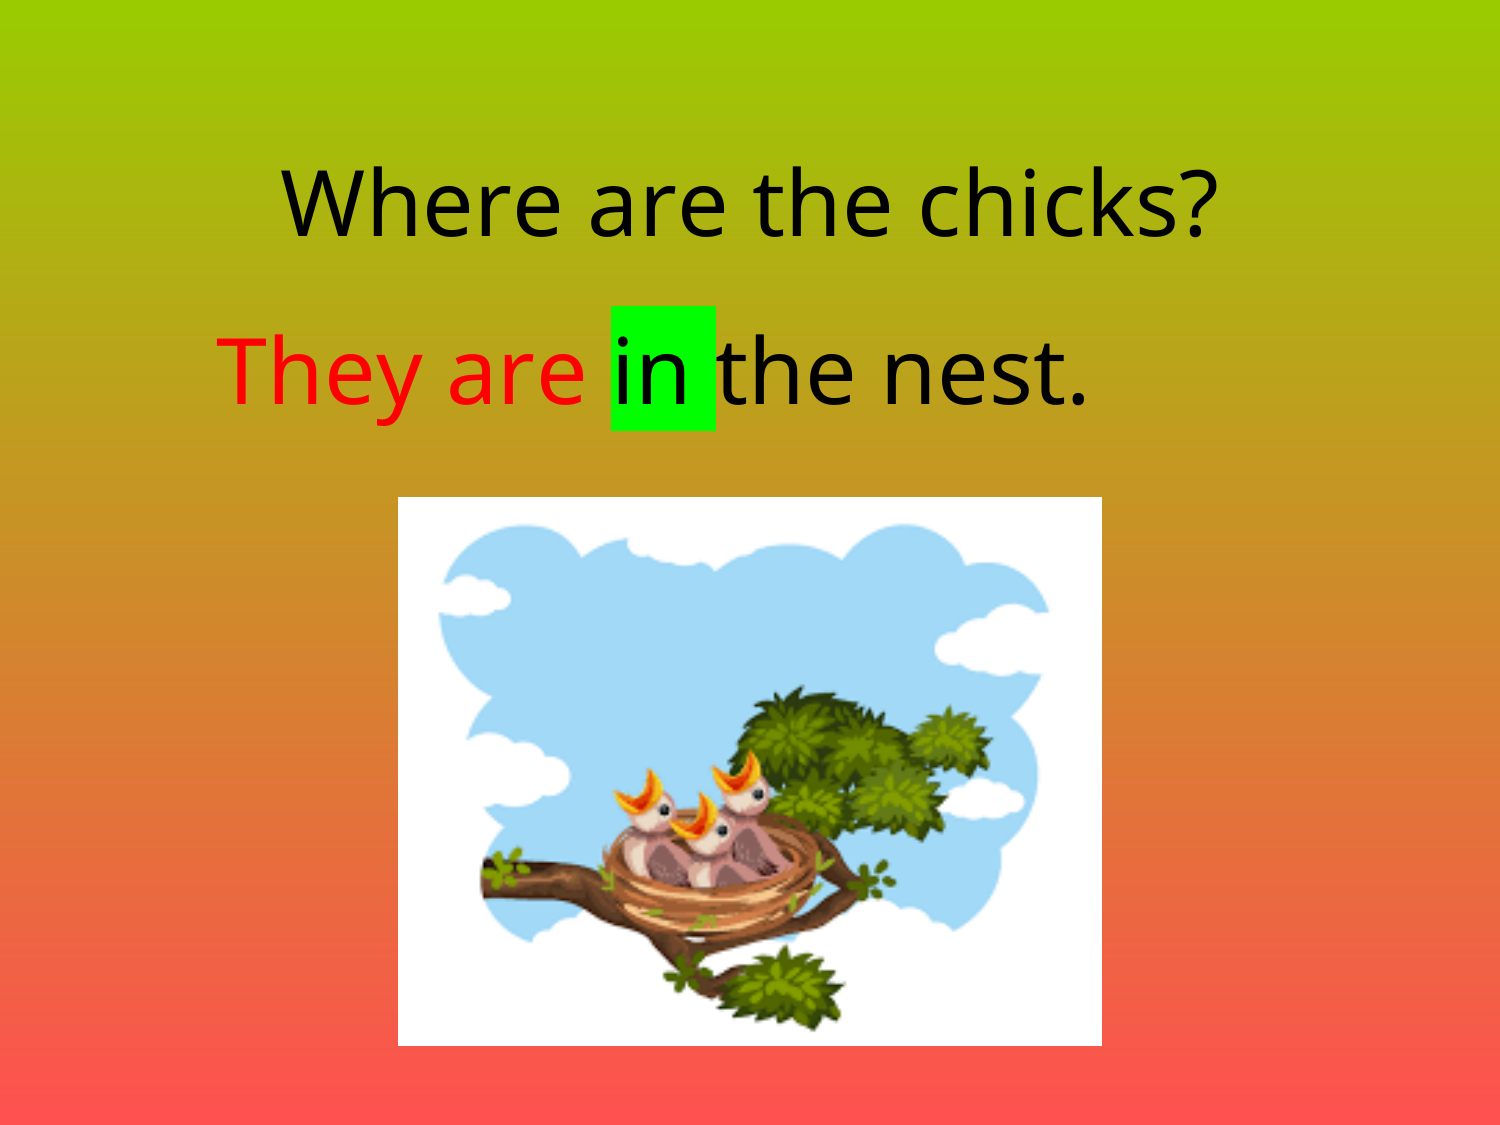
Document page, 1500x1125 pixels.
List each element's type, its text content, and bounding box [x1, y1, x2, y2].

picture [398, 497, 1102, 1046]
title Where are the chicks? [112, 79, 1388, 321]
subtitle They are in the nest. [197, 305, 1248, 593]
